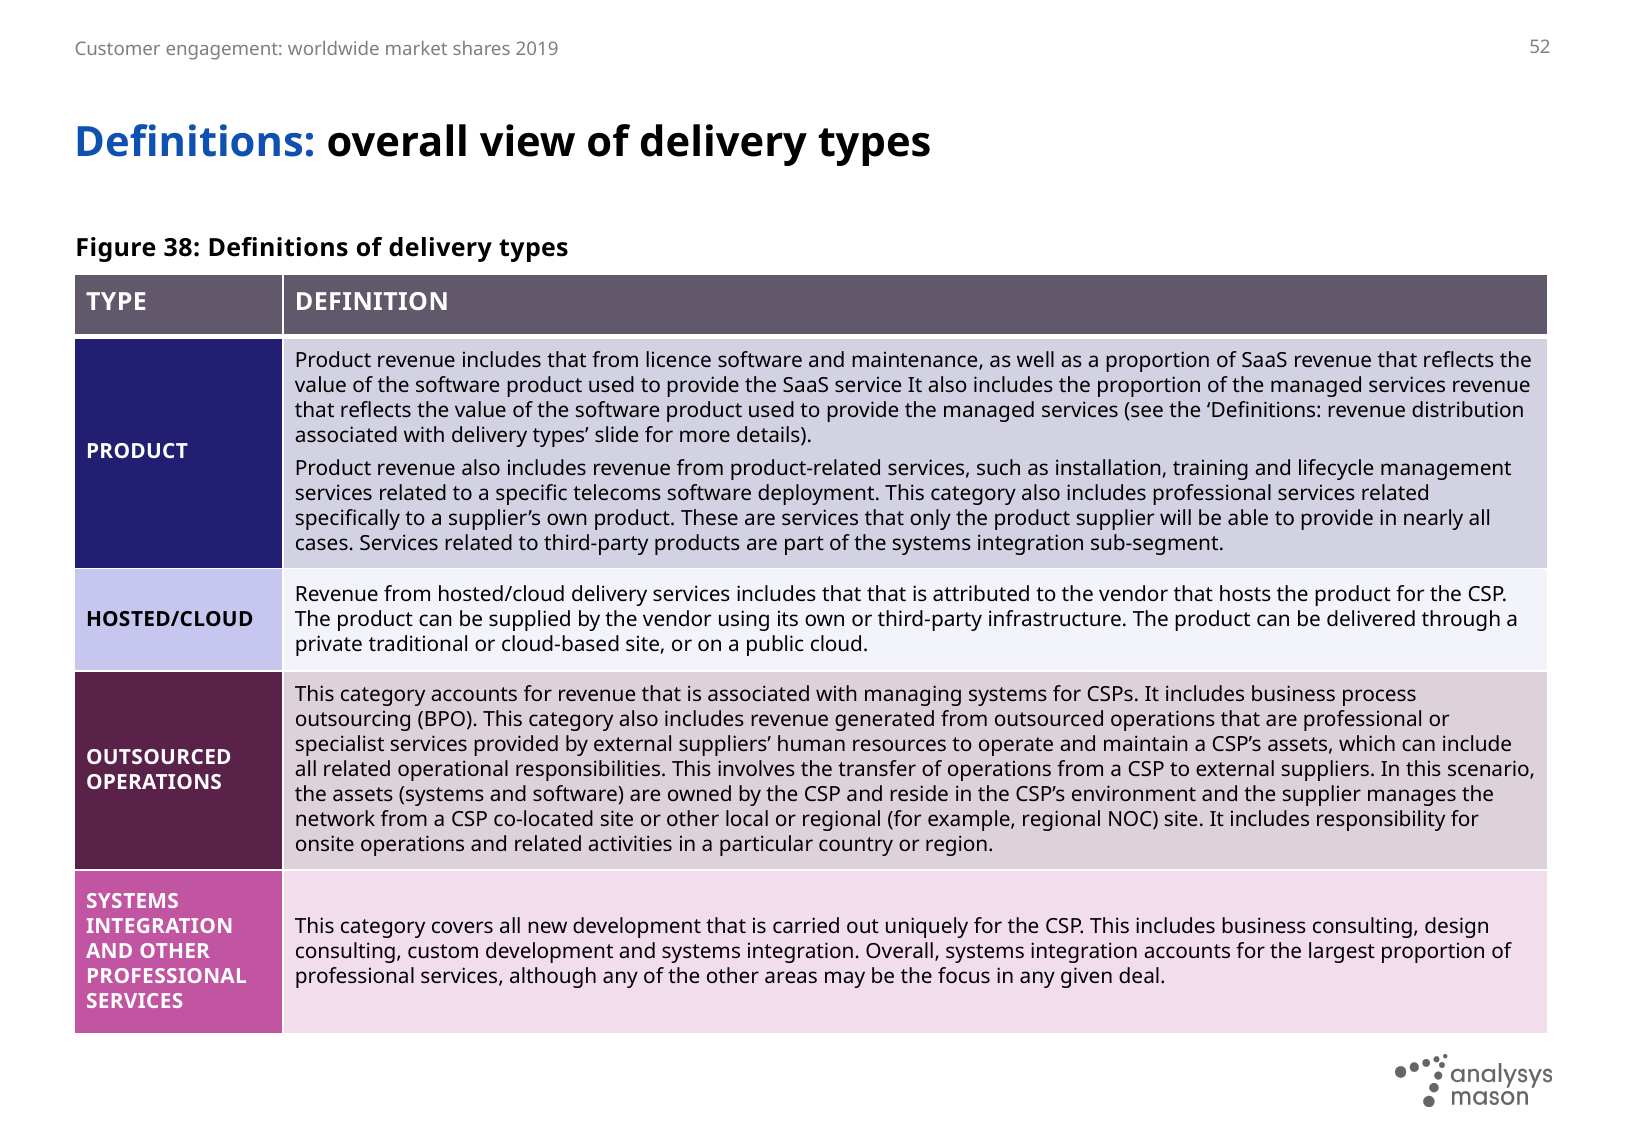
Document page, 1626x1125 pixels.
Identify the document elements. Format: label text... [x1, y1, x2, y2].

table_header TYPE [75, 275, 282, 334]
table_cell Revenue from hosted/cloud delivery services includes that that is attributed to the vendor that hosts the product for the CSP. The product can be supplied by the vendor using its own or third-party infrastructure. The product can be delivered through a private traditional or cloud-based site, or on a public cloud. [284, 569, 1547, 670]
table_cell OUTSOURCED OPERATIONS [75, 672, 282, 869]
slide_number 52 [1438, 24, 1551, 72]
table_cell This category covers all new development that is carried out uniquely for the CSP. This includes business consulting, design consulting, custom development and systems integration. Overall, systems integration accounts for the largest proportion of professional services, although any of the other areas may be the focus in any given deal. [284, 871, 1547, 1033]
table_header DEFINITION [284, 275, 1547, 334]
table_cell This category accounts for revenue that is associated with managing systems for CSPs. It includes business process outsourcing (BPO). This category also includes revenue generated from outsourced operations that are professional or specialist services provided by external suppliers’ human resources to operate and maintain a CSP’s assets, which can include all related operational responsibilities. This involves the transfer of operations from a CSP to external suppliers. In this scenario, the assets (systems and software) are owned by the CSP and reside in the CSP’s environment and the supplier manages the network from a CSP co-located site or other local or regional (for example, regional NOC) site. It includes responsibility for onsite operations and related activities in a particular country or region. [284, 672, 1547, 869]
table_cell PRODUCT [75, 339, 282, 568]
table_cell Product revenue includes that from licence software and maintenance, as well as a proportion of SaaS revenue that reflects the value of the software product used to provide the SaaS service It also includes the proportion of the managed services revenue that reflects the value of the software product used to provide the managed services (see the ‘Definitions: revenue distribution associated with delivery types’ slide for more details). Product revenue also includes revenue from product-related services, such as installation, training and lifecycle management services related to a specific telecoms software deployment. This category also includes professional services related specifically to a supplier’s own product. These are services that only the product supplier will be able to provide in nearly all cases. Services related to third-party products are part of the systems integration sub-segment. [284, 339, 1547, 568]
title Definitions: overall view of delivery types [74, 76, 1551, 201]
list Figure 38: Definitions of delivery types [75, 224, 1551, 266]
table_cell HOSTED/CLOUD [75, 569, 282, 670]
picture [1395, 1054, 1552, 1107]
table_cell SYSTEMS INTEGRATION AND OTHER PROFESSIONAL SERVICES [75, 871, 282, 1033]
